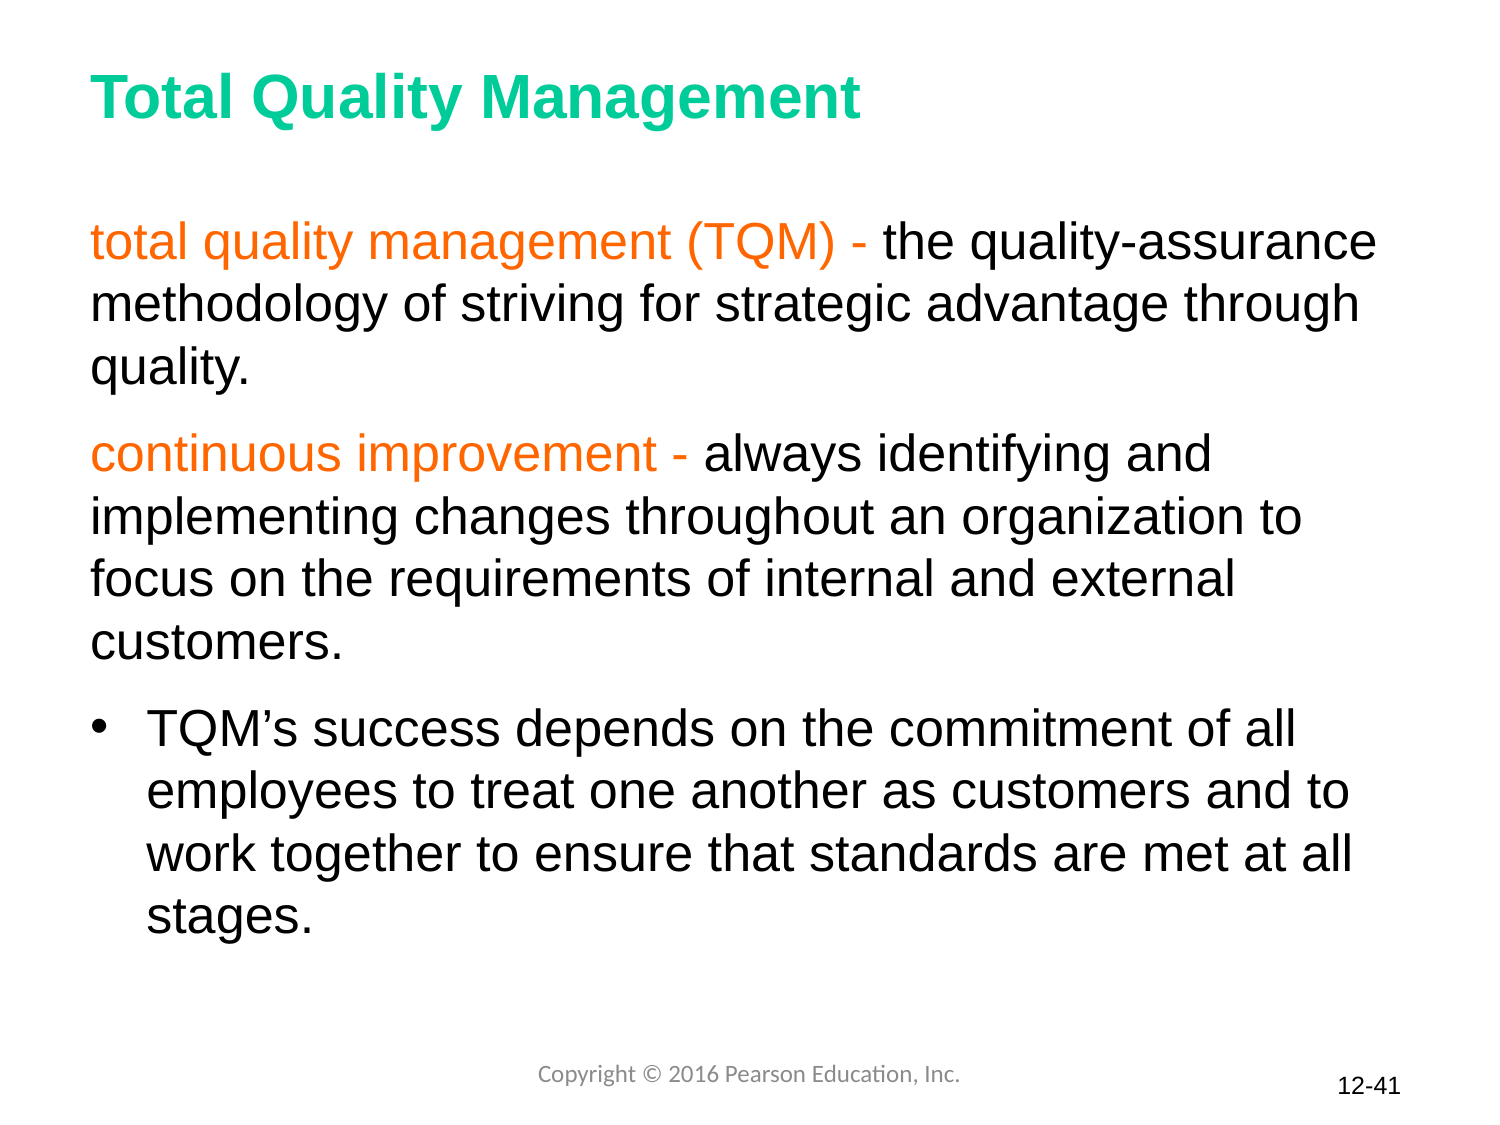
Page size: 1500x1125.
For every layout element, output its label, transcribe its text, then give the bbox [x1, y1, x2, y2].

title Total Quality Management [75, 0, 1425, 188]
list total quality management (TQM) - the quality-assurance methodology of striving for strategic advantage through quality. continuous improvement - always identifying and implementing changes throughout an organization to focus on the requirements of internal and external customers. TQM’s success depends on the commitment of all employees to treat one another as customers and to work together to ensure that standards are met at all stages. [75, 200, 1425, 1005]
footer Copyright © 2016 Pearson Education, Inc. [512, 1042, 988, 1103]
